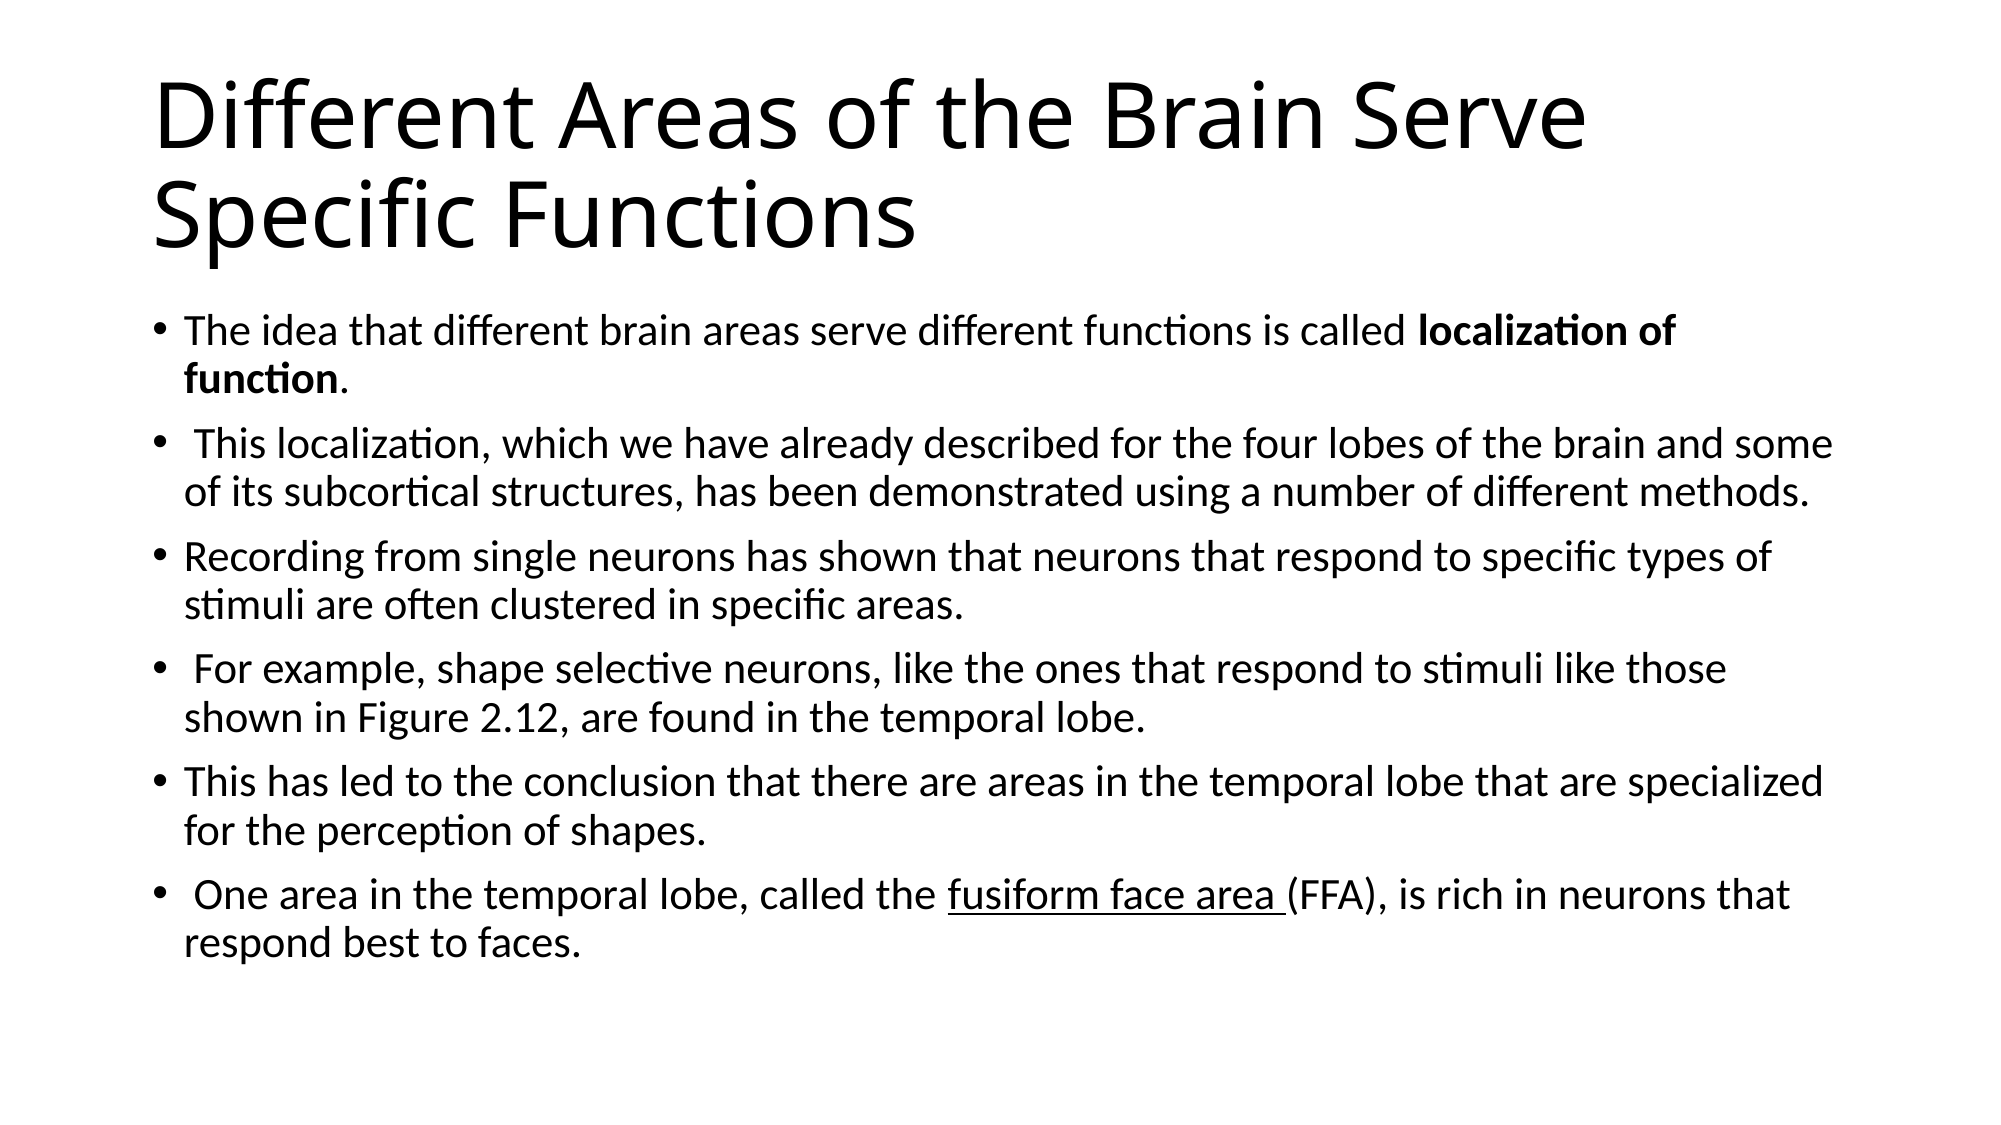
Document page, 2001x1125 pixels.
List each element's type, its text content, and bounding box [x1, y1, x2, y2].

list The idea that different brain areas serve different functions is called localization of function. This localization, which we have already described for the four lobes of the brain and some of its subcortical structures, has been demonstrated using a number of different methods. Recording from single neurons has shown that neurons that respond to specific types of stimuli are often clustered in specific areas. For example, shape selective neurons, like the ones that respond to stimuli like those shown in Figure 2.12, are found in the temporal lobe. This has led to the conclusion that there are areas in the temporal lobe that are specialized for the perception of shapes. One area in the temporal lobe, called the fusiform face area (FFA), is rich in neurons that respond best to faces. [137, 299, 1863, 1014]
title Different Areas of the Brain Serve Speciﬁc Functions [137, 59, 1863, 278]
